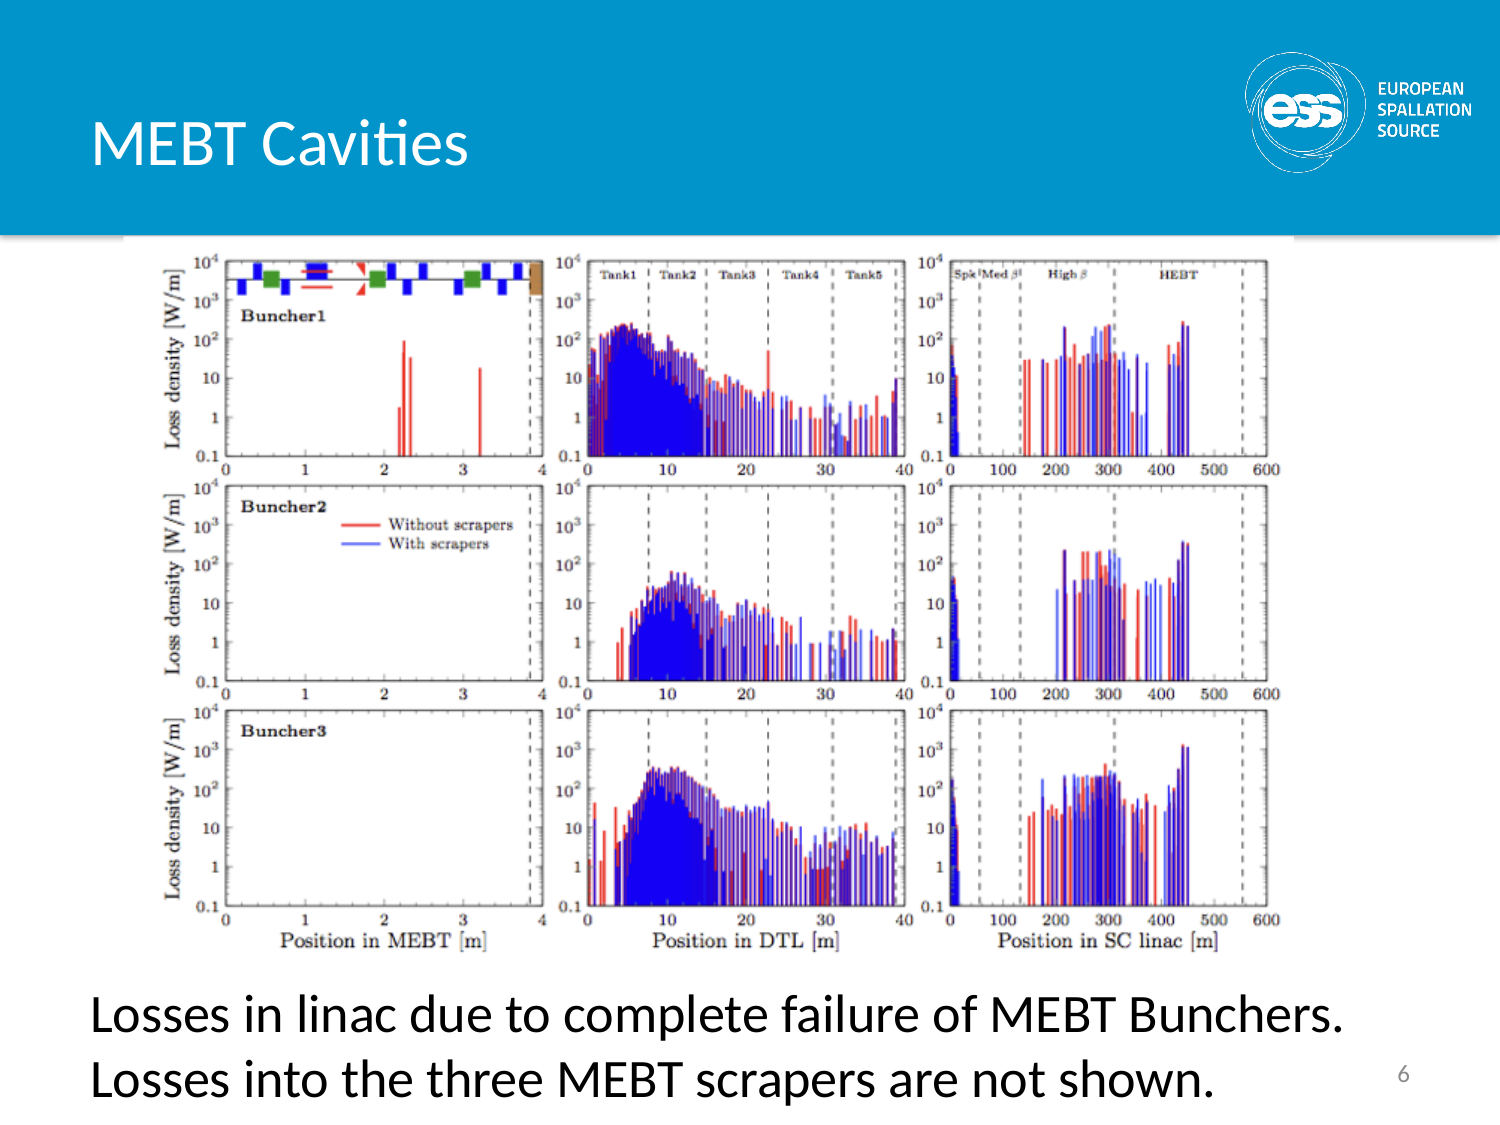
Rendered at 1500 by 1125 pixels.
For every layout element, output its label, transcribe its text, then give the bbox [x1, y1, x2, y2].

picture [1436, 104, 1444, 115]
picture [1400, 83, 1407, 94]
list Losses in linac due to complete failure of MEBT Bunchers. Losses into the three MEBT scrapers are not shown. [75, 970, 1425, 1118]
picture [1422, 125, 1428, 134]
picture [1423, 83, 1430, 94]
title MEBT Cavities [75, 45, 1247, 233]
picture [123, 236, 1294, 970]
picture [1379, 83, 1385, 94]
picture [1409, 104, 1415, 115]
picture [1418, 104, 1423, 115]
picture [1443, 86, 1450, 93]
picture [1398, 109, 1406, 115]
picture [1389, 104, 1393, 115]
picture [1454, 83, 1458, 94]
picture [1432, 125, 1438, 136]
picture [1264, 94, 1342, 127]
slide_number 6 [1074, 1042, 1425, 1103]
